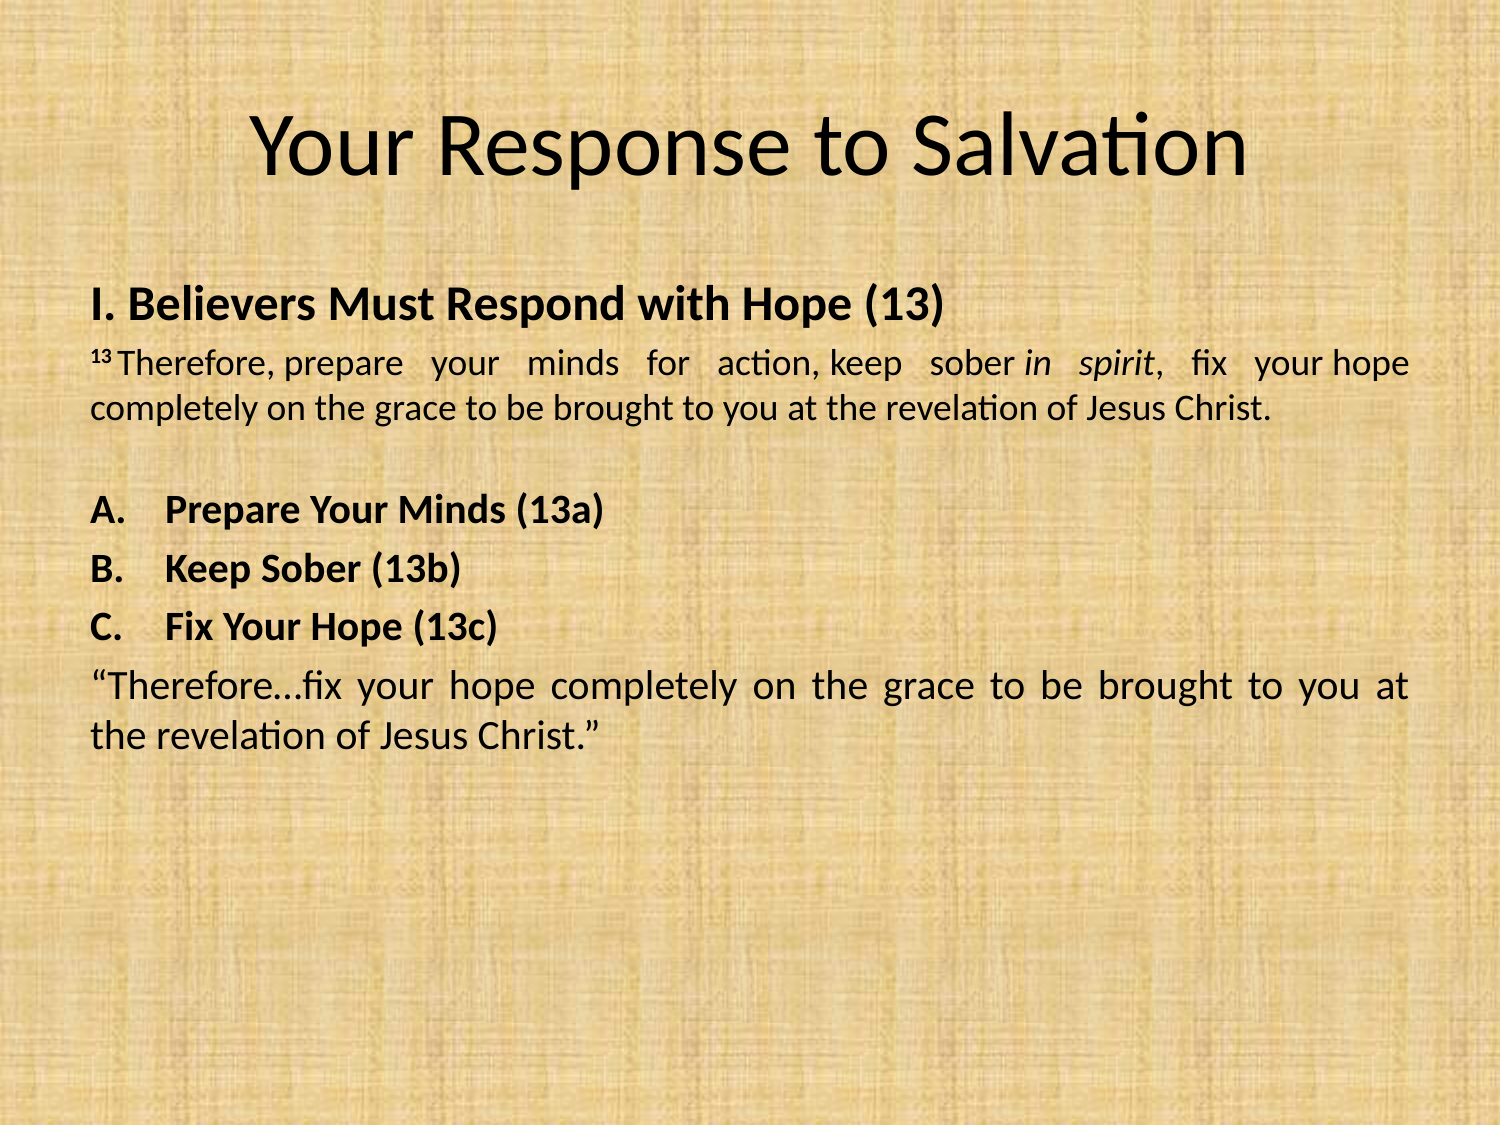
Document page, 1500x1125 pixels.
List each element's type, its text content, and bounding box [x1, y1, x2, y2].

list I. Believers Must Respond with Hope (13) 13 Therefore, prepare your minds for action, keep sober in spirit, fix your hope completely on the grace to be brought to you at the revelation of Jesus Christ. Prepare Your Minds (13a) Keep Sober (13b) Fix Your Hope (13c) “Therefore…fix your hope completely on the grace to be brought to you at the revelation of Jesus Christ.” [75, 262, 1425, 1005]
picture [0, 0, 1500, 1125]
title Your Response to Salvation [75, 45, 1425, 233]
